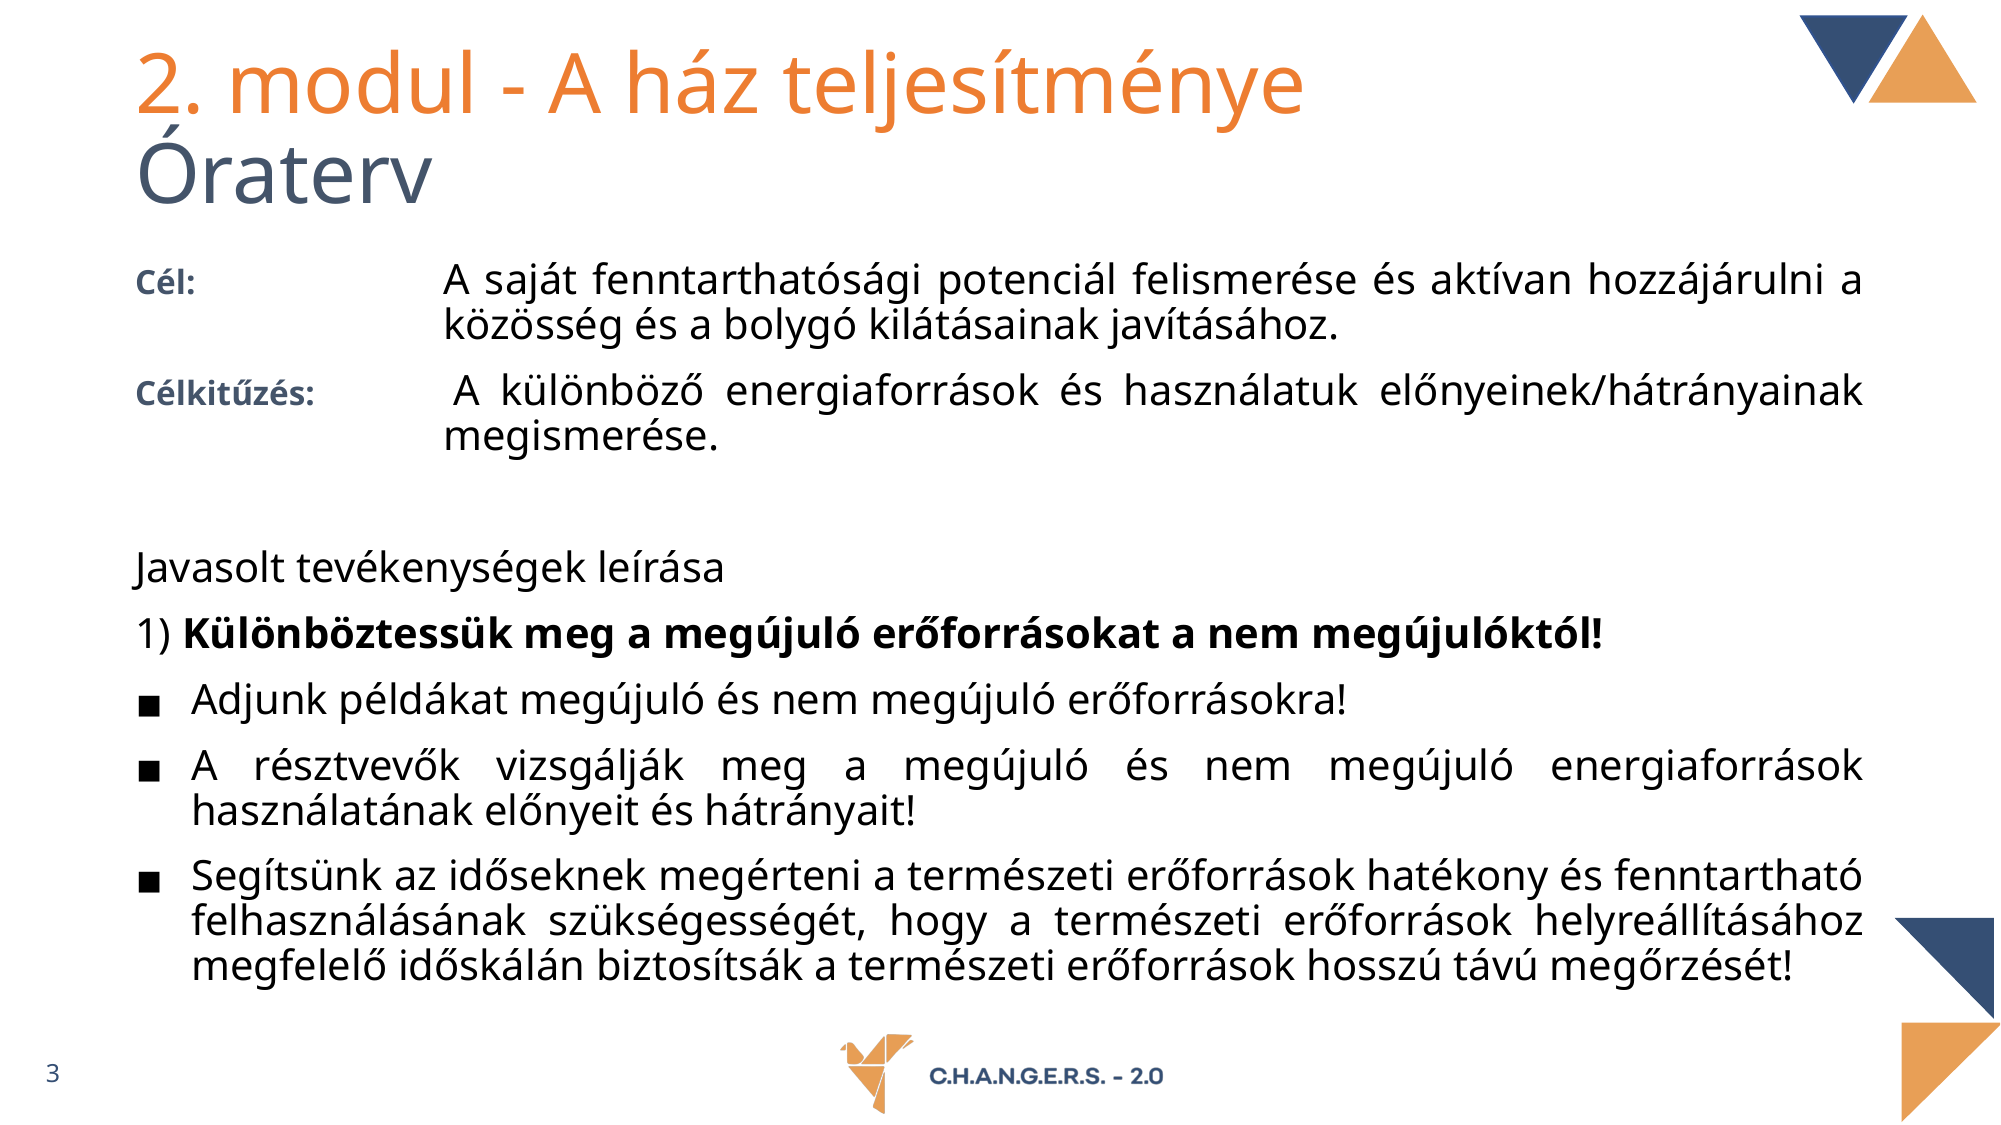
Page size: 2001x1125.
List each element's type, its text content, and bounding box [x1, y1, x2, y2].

list Cél: A saját fenntarthatósági potenciál felismerése és aktívan hozzájárulni a közösség és a bolygó kilátásainak javításához. Célkitűzés: A különböző energiaforrások és használatuk előnyeinek/hátrányainak megismerése. Javasolt tevékenységek leírása 1) Különböztessük meg a megújuló erőforrásokat a nem megújulóktól! Adjunk példákat megújuló és nem megújuló erőforrásokra! A résztvevők vizsgálják meg a megújuló és nem megújuló energiaforrások használatának előnyeit és hátrányait! Segítsünk az időseknek megérteni a természeti erőforrások hatékony és fenntartható felhasználásának szükségességét, hogy a természeti erőforrások helyreállításához megfelelő időskálán biztosítsák a természeti erőforrások hosszú távú megőrzését! [120, 251, 1880, 1017]
title 2. modul - A ház teljesítménye Óraterv [120, 23, 1846, 241]
picture [814, 1024, 1186, 1125]
